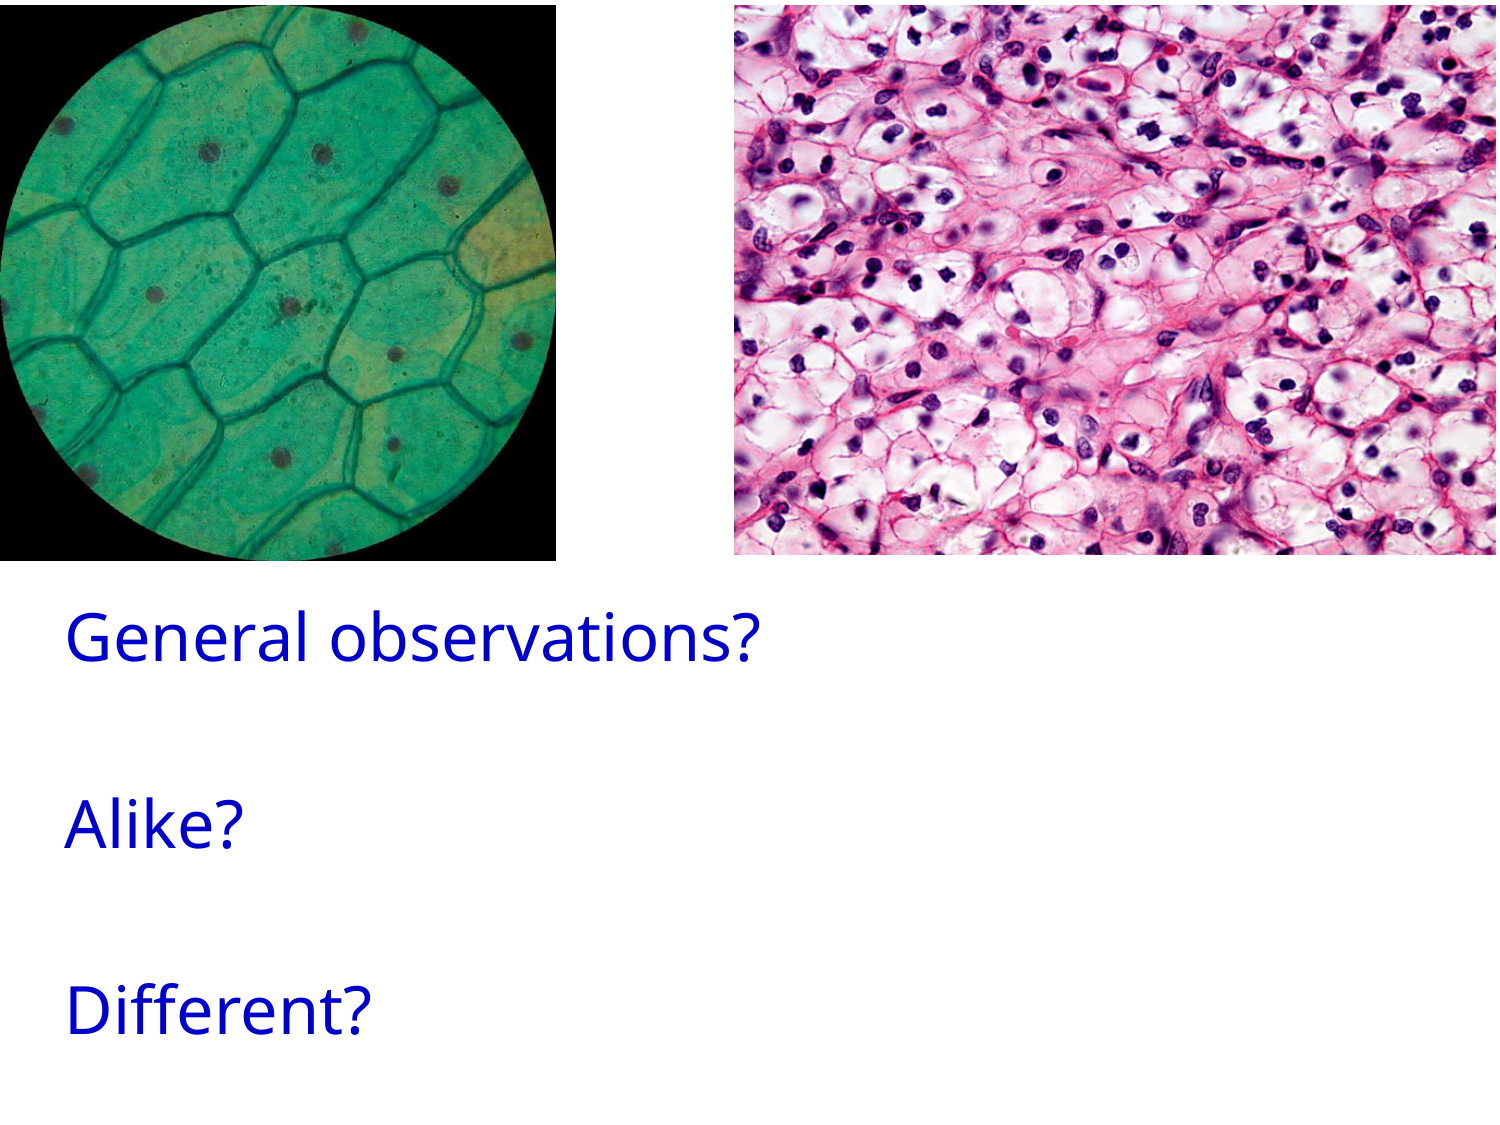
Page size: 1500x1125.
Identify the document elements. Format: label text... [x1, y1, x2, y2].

text_box General observations? Alike? Different? [50, 587, 1275, 1056]
picture [0, 5, 556, 561]
picture [733, 5, 1497, 555]
